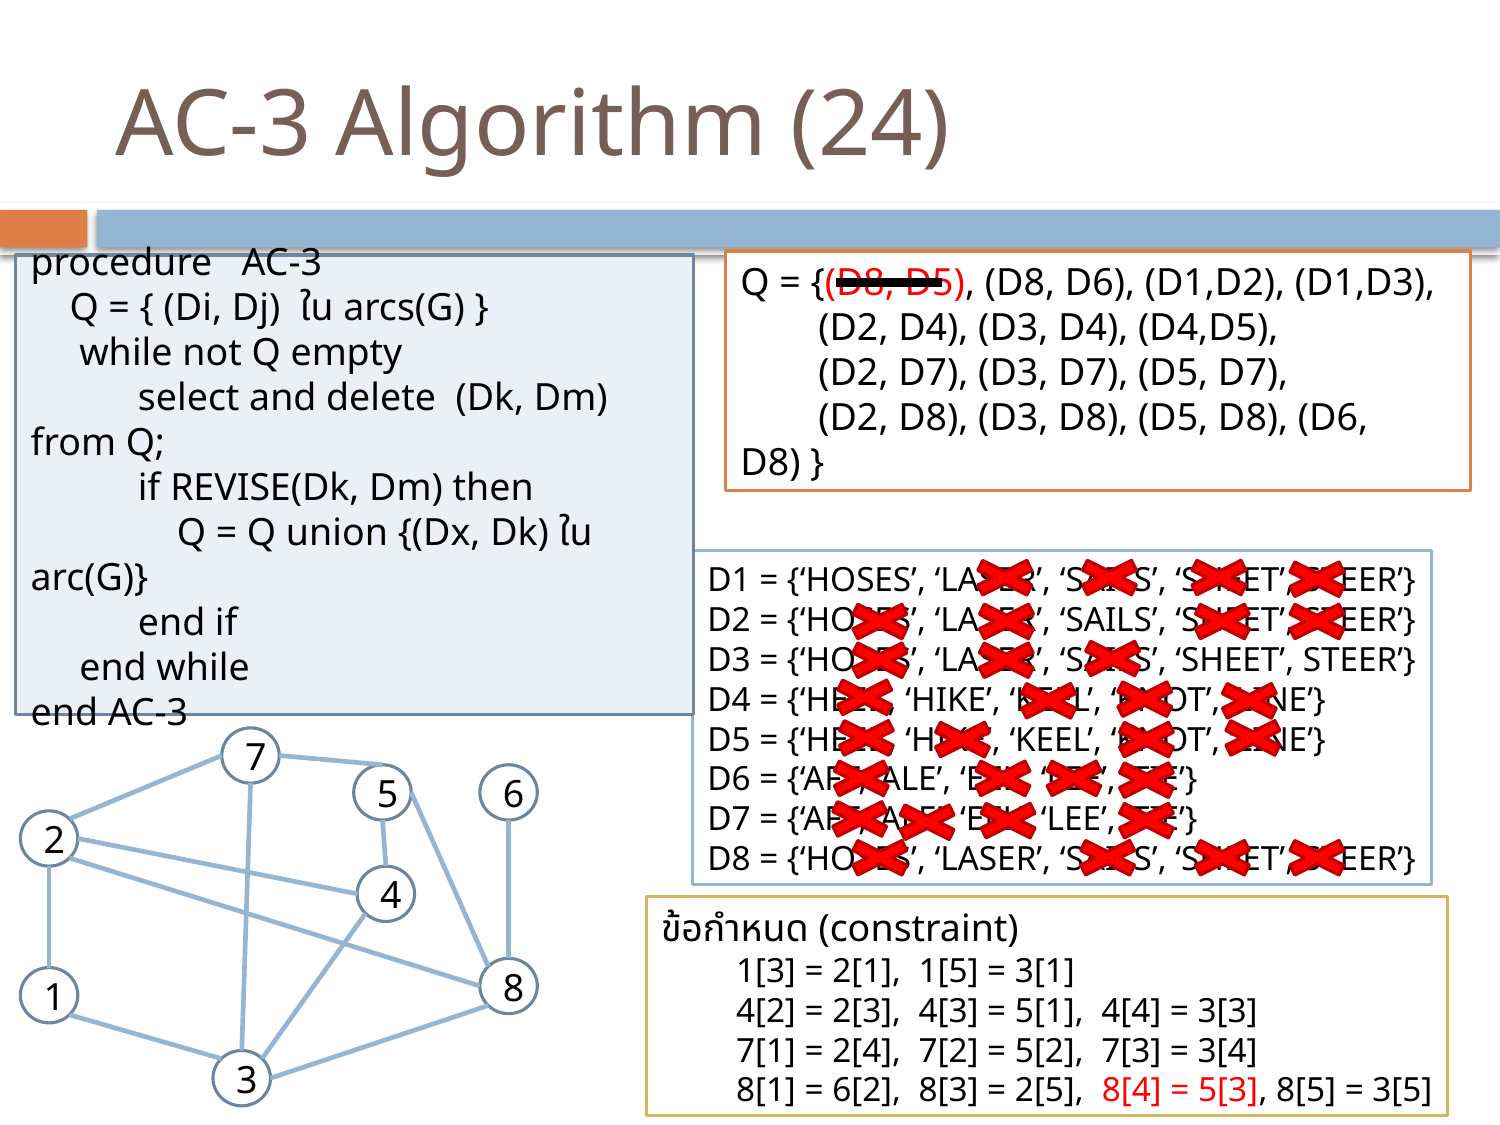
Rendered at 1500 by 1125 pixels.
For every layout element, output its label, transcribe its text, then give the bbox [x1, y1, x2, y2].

text_box [1045, 759, 1103, 798]
text_box [836, 678, 894, 717]
text_box Q = {(D8, D5), (D8, D6), (D1,D2), (D1,D3), (D2, D4), (D3, D4), (D4,D5), (D2, D7), (D3, D7), (D5, D7), (D2, D8), (D3, D8), (D5, D8), (D6, D8) } [724, 249, 1472, 492]
text_box [978, 602, 1035, 641]
text_box [977, 641, 1035, 680]
text_box [1079, 838, 1137, 877]
text_box [851, 641, 909, 680]
text_box [1193, 838, 1251, 877]
text_box [1084, 639, 1142, 678]
text_box [1193, 602, 1251, 641]
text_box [20, 727, 538, 1107]
text_box [1117, 801, 1175, 840]
text_box [976, 558, 1034, 597]
text_box [851, 838, 909, 877]
text_box [832, 759, 890, 798]
text_box procedure AC-3 Q = { (Di, Dj) ใน arcs(G) } while not Q empty select and delete (Dk, Dm) from Q; if REVISE(Dk, Dm) then Q = Q union {(Dx, Dk) ใน arc(G)} end if end while end AC-3 [14, 253, 695, 716]
text_box ข้อกำหนด (constraint) 1[3] = 2[1], 1[5] = 3[1] 4[2] = 2[3], 4[3] = 5[1], 4[4] = 3[3] 7[1] = 2[4], 7[2] = 5[2], 7[3] = 3[4] 8[1] = 6[2], 8[3] = 2[5], 8[4] = 5[3], 8[5] = 3[5] [645, 895, 1449, 1117]
text_box [974, 759, 1032, 798]
text_box [1190, 558, 1248, 597]
text_box [1220, 682, 1278, 720]
text_box [831, 800, 889, 838]
text_box [1020, 682, 1077, 720]
text_box [837, 719, 895, 757]
text_box [1288, 838, 1346, 877]
text_box D1 = {‘HOSES’, ‘LASER’, ‘SAILS’, ‘SHEET’, STEER’} D2 = {‘HOSES’, ‘LASER’, ‘SAILS’, ‘SHEET’, STEER’} D3 = {‘HOSES’, ‘LASER’, ‘SAILS’, ‘SHEET’, STEER’} D4 = {‘HEEL’, ‘HIKE’, ‘KEEL’, ‘KNOT’, ‘LINE’} D5 = {‘HEEL’, ‘HIKE’, ‘KEEL’, ‘KNOT’, ‘LINE’} D6 = {‘AFT, ‘ALE’, ‘EEL’, ‘LEE’, ‘TIE’} D7 = {‘AFT, ‘ALE’, ‘EEL’, ‘LEE’, ‘TIE’} D8 = {‘HOSES’, ‘LASER’, ‘SAILS’, ‘SHEET’, STEER’} [691, 549, 1433, 886]
text_box [1081, 558, 1138, 597]
text_box [934, 720, 991, 759]
text_box [851, 602, 909, 641]
text_box [1288, 560, 1346, 599]
text_box [979, 801, 1037, 840]
text_box [1117, 761, 1175, 799]
title AC-3 Algorithm (24) [100, 37, 1439, 201]
text_box [898, 803, 956, 842]
text_box [1288, 602, 1346, 641]
text_box [1116, 680, 1174, 718]
text_box [1224, 719, 1282, 757]
text_box [1117, 720, 1175, 759]
